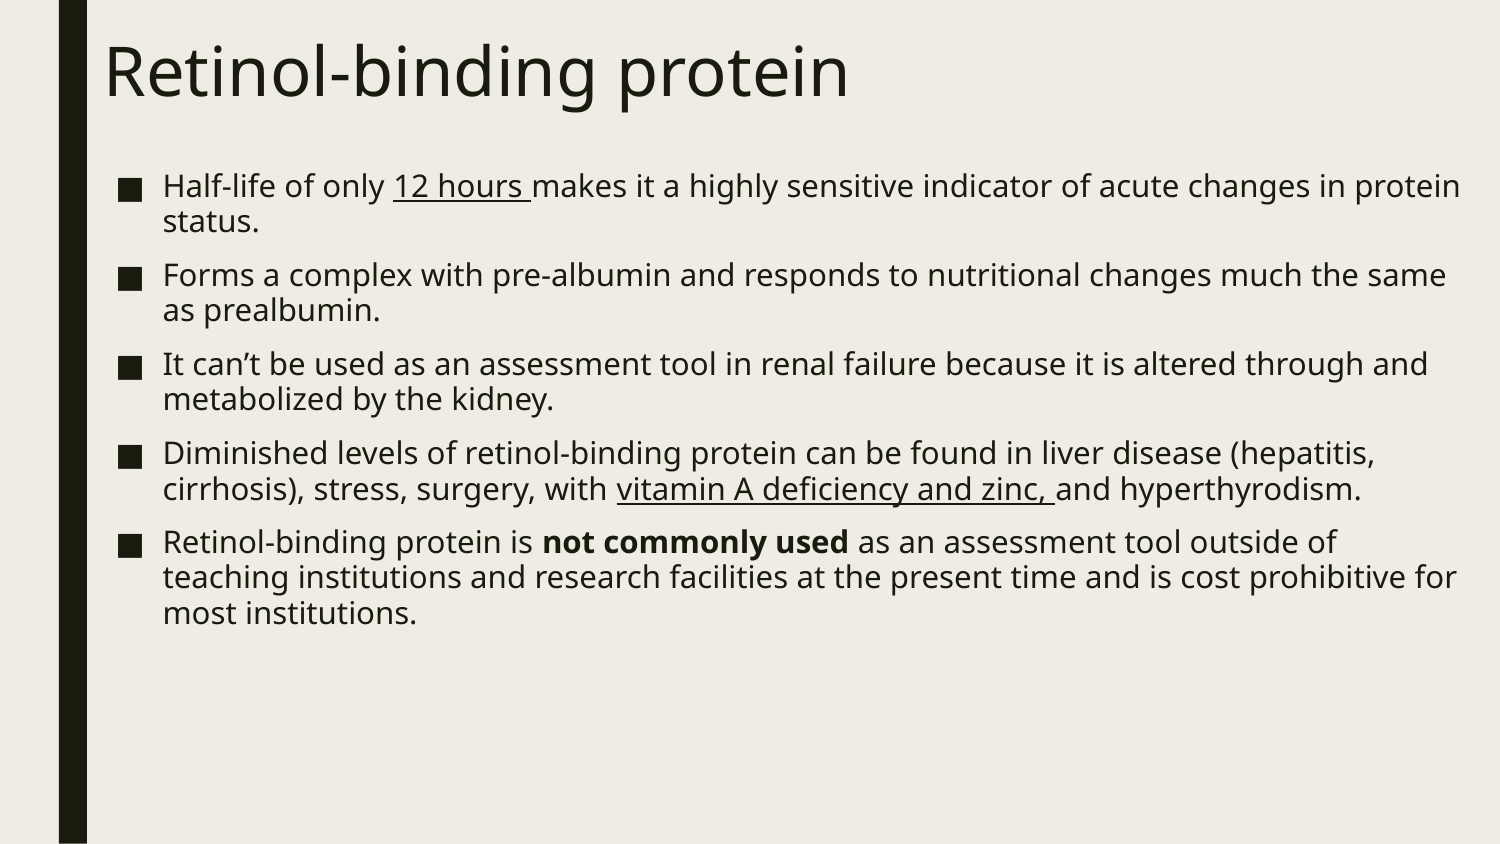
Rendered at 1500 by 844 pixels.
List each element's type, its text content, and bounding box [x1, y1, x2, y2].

title Retinol-binding protein [88, 30, 1270, 214]
list Half-life of only 12 hours makes it a highly sensitive indicator of acute changes in protein status. Forms a complex with pre-albumin and responds to nutritional changes much the same as prealbumin. It can’t be used as an assessment tool in renal failure because it is altered through and metabolized by the kidney. Diminished levels of retinol-binding protein can be found in liver disease (hepatitis, cirrhosis), stress, surgery, with vitamin A deficiency and zinc, and hyperthyrodism. Retinol-binding protein is not commonly used as an assessment tool outside of teaching institutions and research facilities at the present time and is cost prohibitive for most institutions. [100, 161, 1483, 814]
